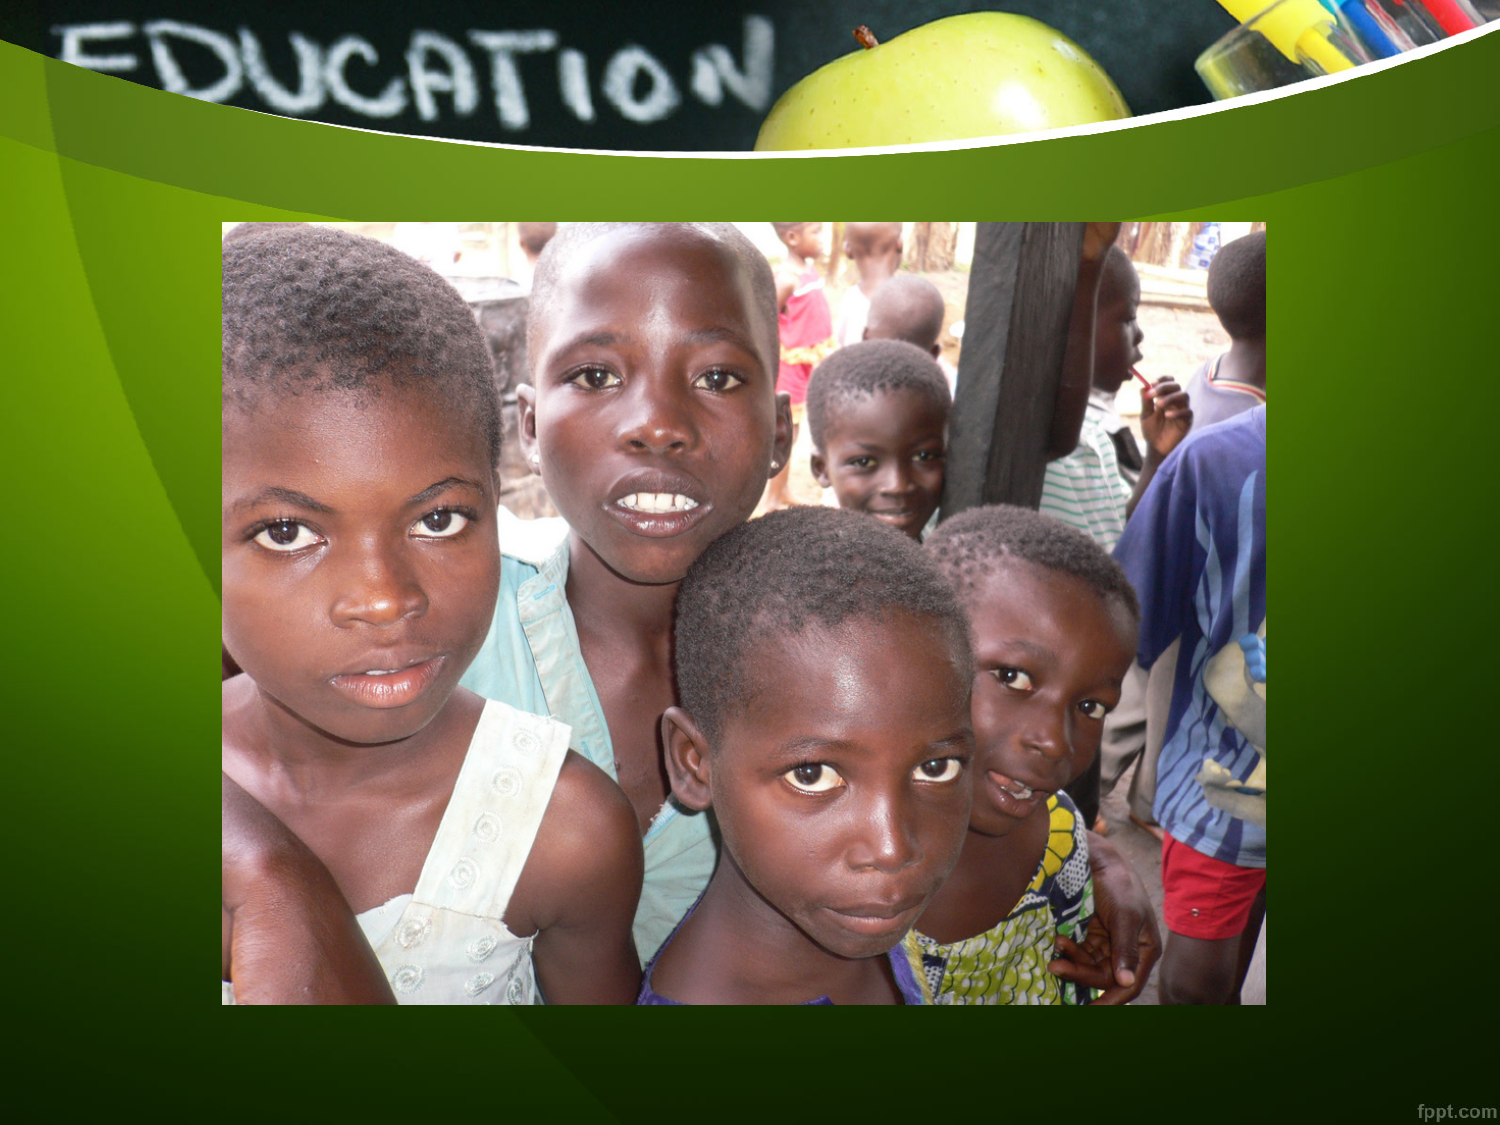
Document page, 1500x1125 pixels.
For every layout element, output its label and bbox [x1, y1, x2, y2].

list [222, 222, 1266, 1006]
picture [0, 0, 1500, 1125]
